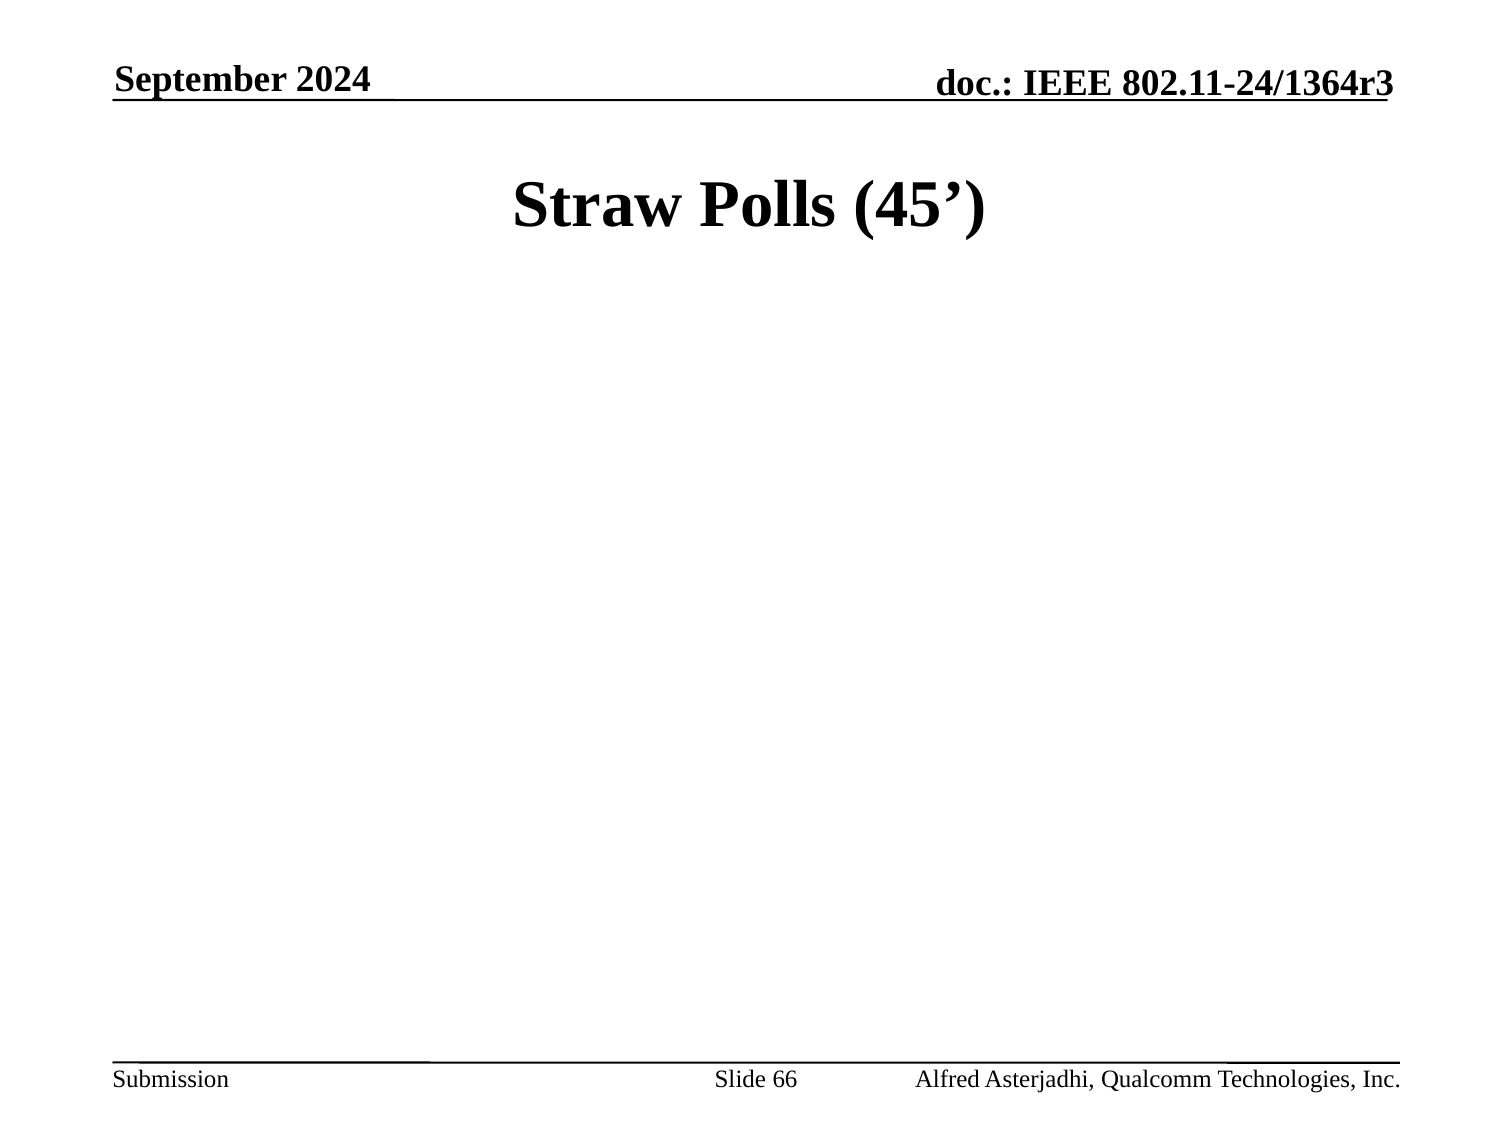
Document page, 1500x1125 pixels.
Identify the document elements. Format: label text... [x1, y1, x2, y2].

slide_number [114, 54, 423, 100]
slide_number Slide 66 [712, 1061, 800, 1123]
footer Alfred Asterjadhi, Qualcomm Technologies, Inc. [878, 1061, 1402, 1093]
title Straw Polls (45’) [112, 112, 1388, 288]
